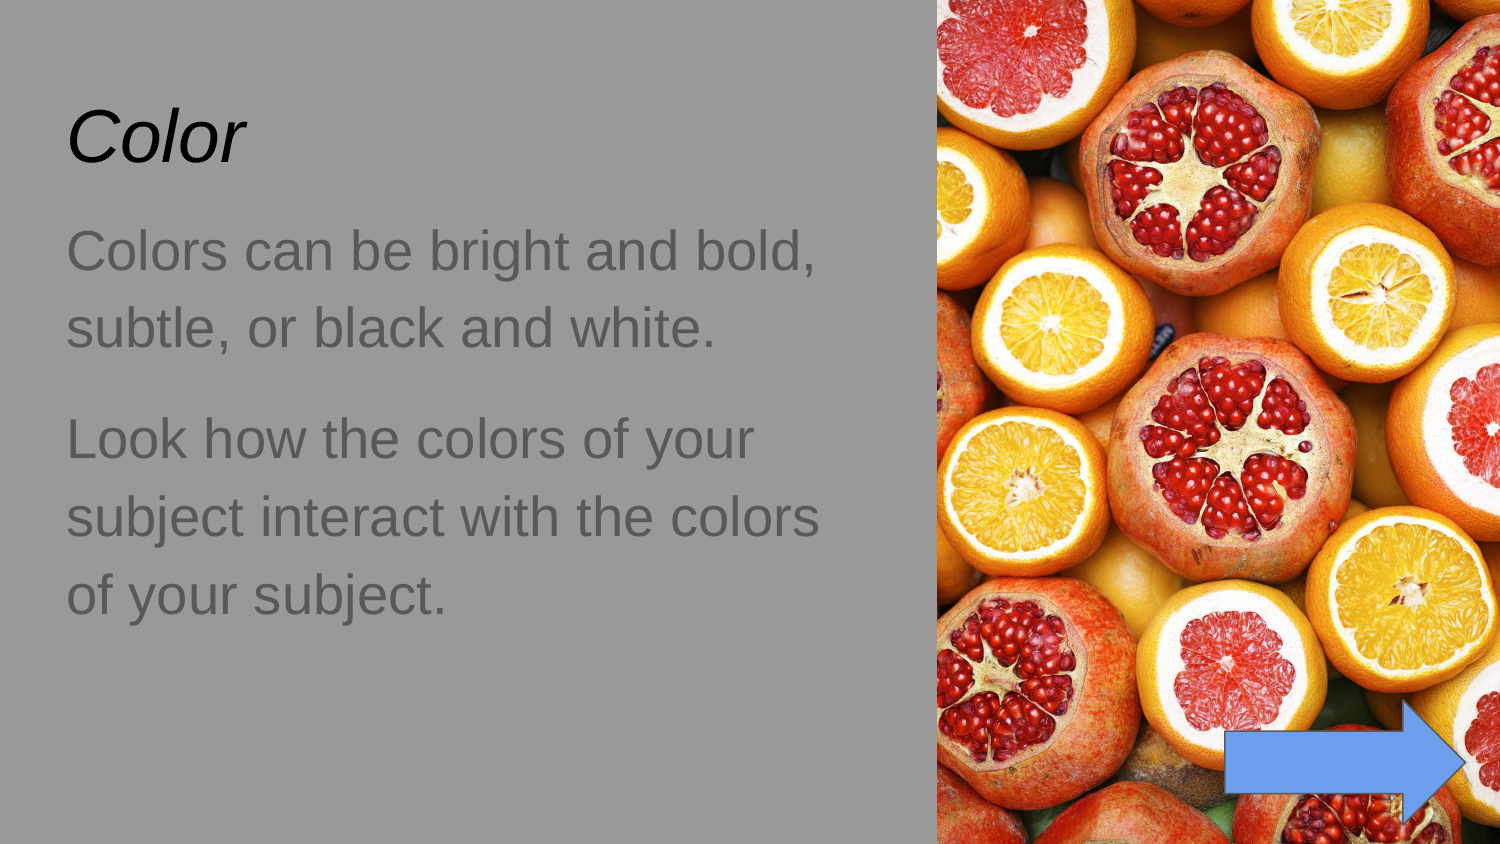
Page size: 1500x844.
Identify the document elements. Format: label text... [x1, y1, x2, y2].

list Colors can be bright and bold, subtle, or black and white. Look how the colors of your subject interact with the colors of your subject. [51, 189, 932, 750]
picture [937, 0, 1500, 844]
title Color [51, 72, 932, 167]
